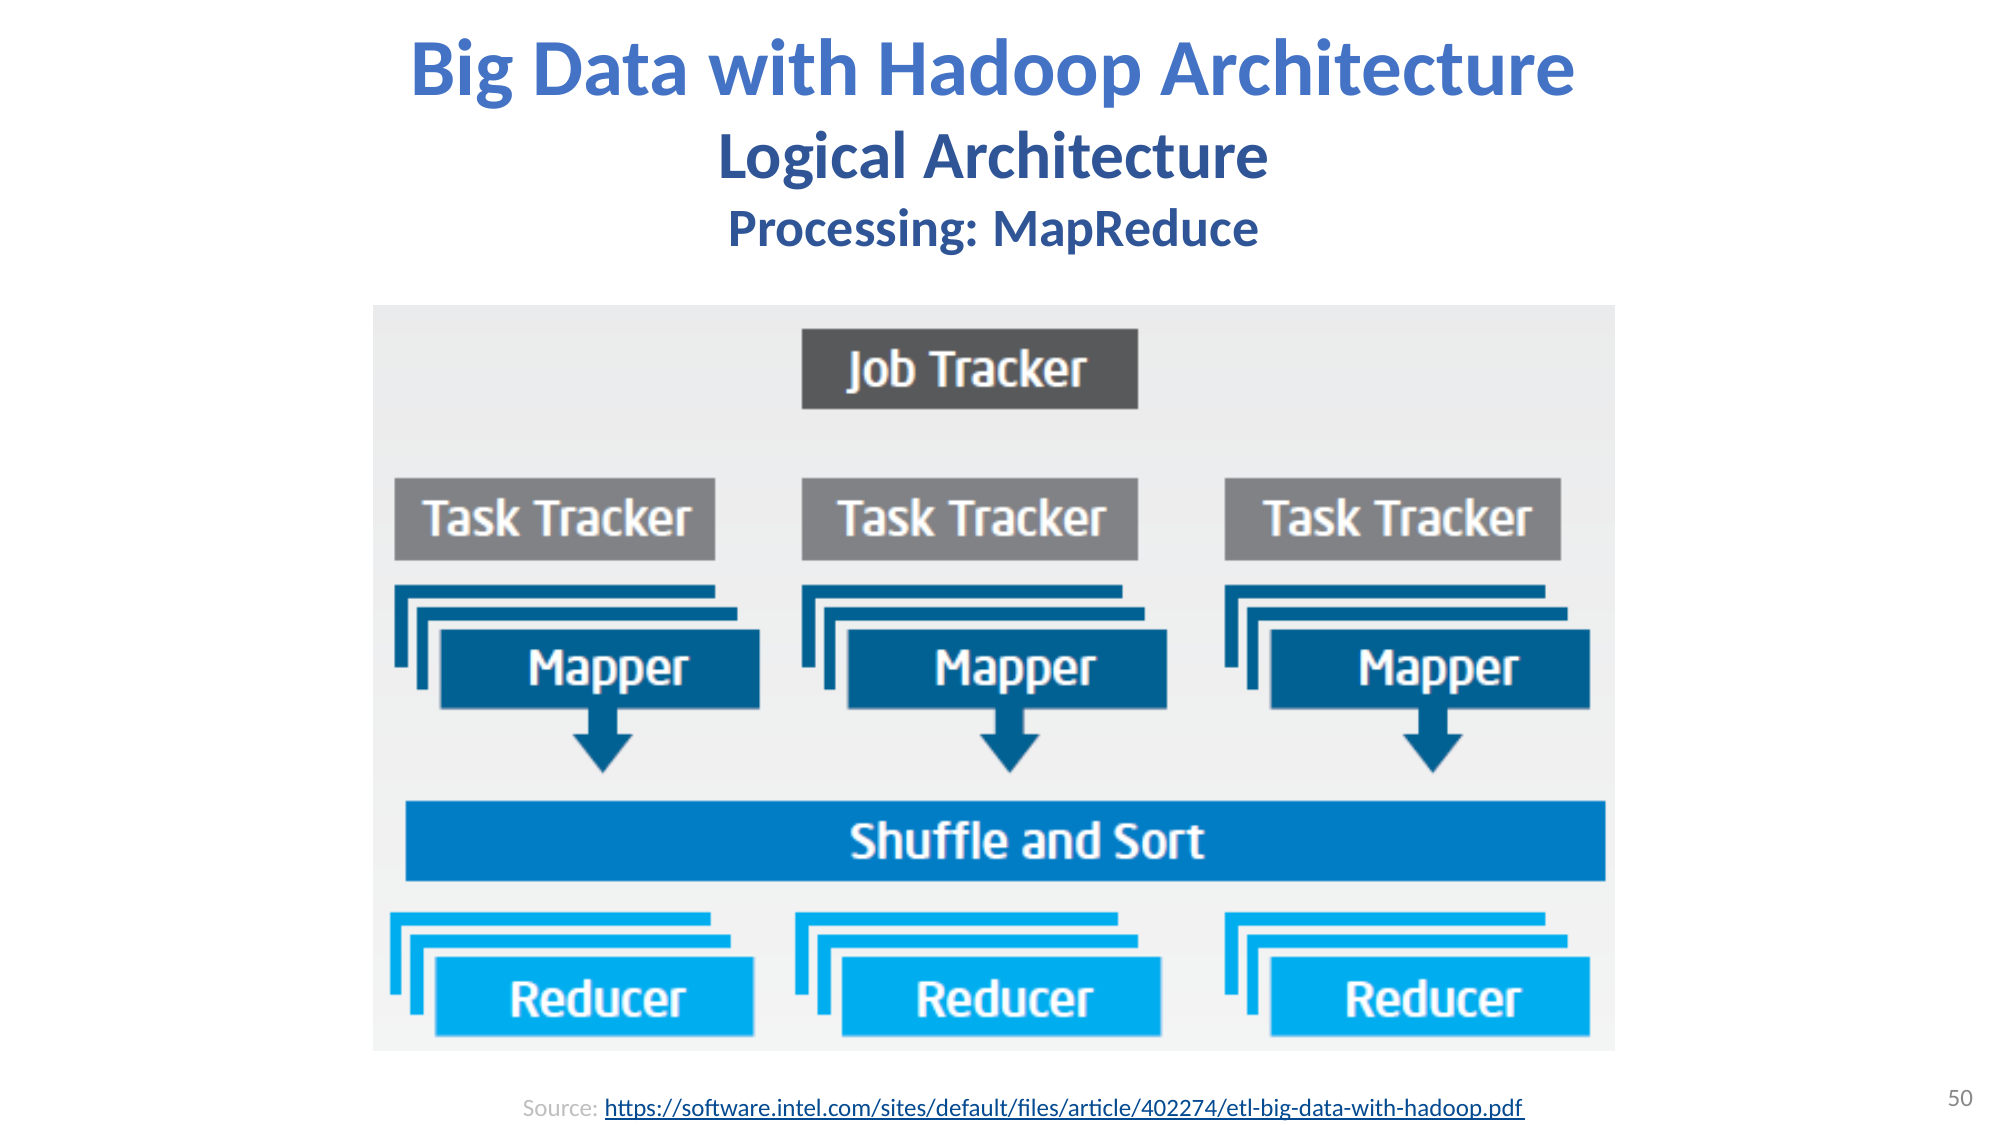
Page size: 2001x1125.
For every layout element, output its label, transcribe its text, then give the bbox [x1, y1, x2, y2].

slide_number 50 [1830, 1076, 1989, 1116]
text_box Source: https://software.intel.com/sites/default/files/article/402274/etl-big-data-with-hadoop.pdf [468, 1084, 1579, 1125]
picture [373, 305, 1615, 1051]
title Big Data with Hadoop Architecture Logical Architecture Processing: MapReduce [279, 3, 1709, 268]
